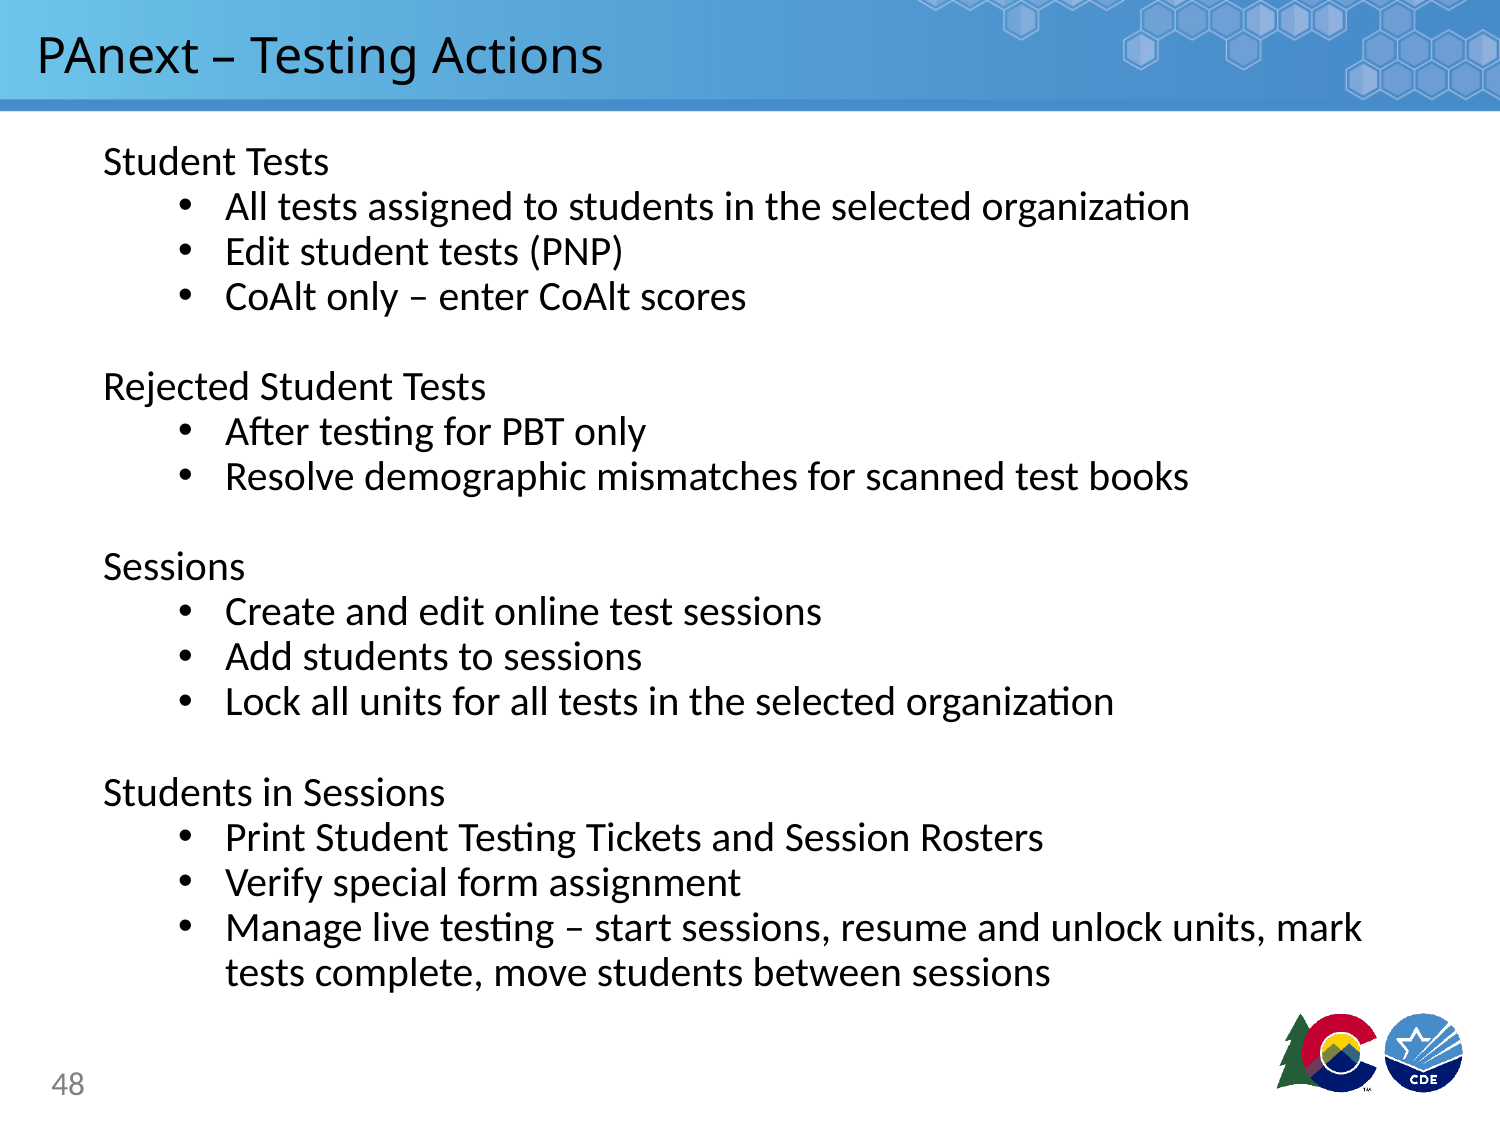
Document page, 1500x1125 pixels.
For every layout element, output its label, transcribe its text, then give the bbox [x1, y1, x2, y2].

picture [1275, 1012, 1463, 1093]
list Student Tests All tests assigned to students in the selected organization Edit student tests (PNP) CoAlt only – enter CoAlt scores Rejected Student Tests After testing for PBT only Resolve demographic mismatches for scanned test books Sessions Create and edit online test sessions Add students to sessions Lock all units for all tests in the selected organization Students in Sessions Print Student Testing Tickets and Session Rosters Verify special form assignment Manage live testing – start sessions, resume and unlock units, mark tests complete, move students between sessions [103, 139, 1397, 1072]
title PAnext – Testing Actions [36, 27, 1463, 87]
picture [0, 0, 1500, 112]
slide_number 48 [36, 1054, 375, 1115]
